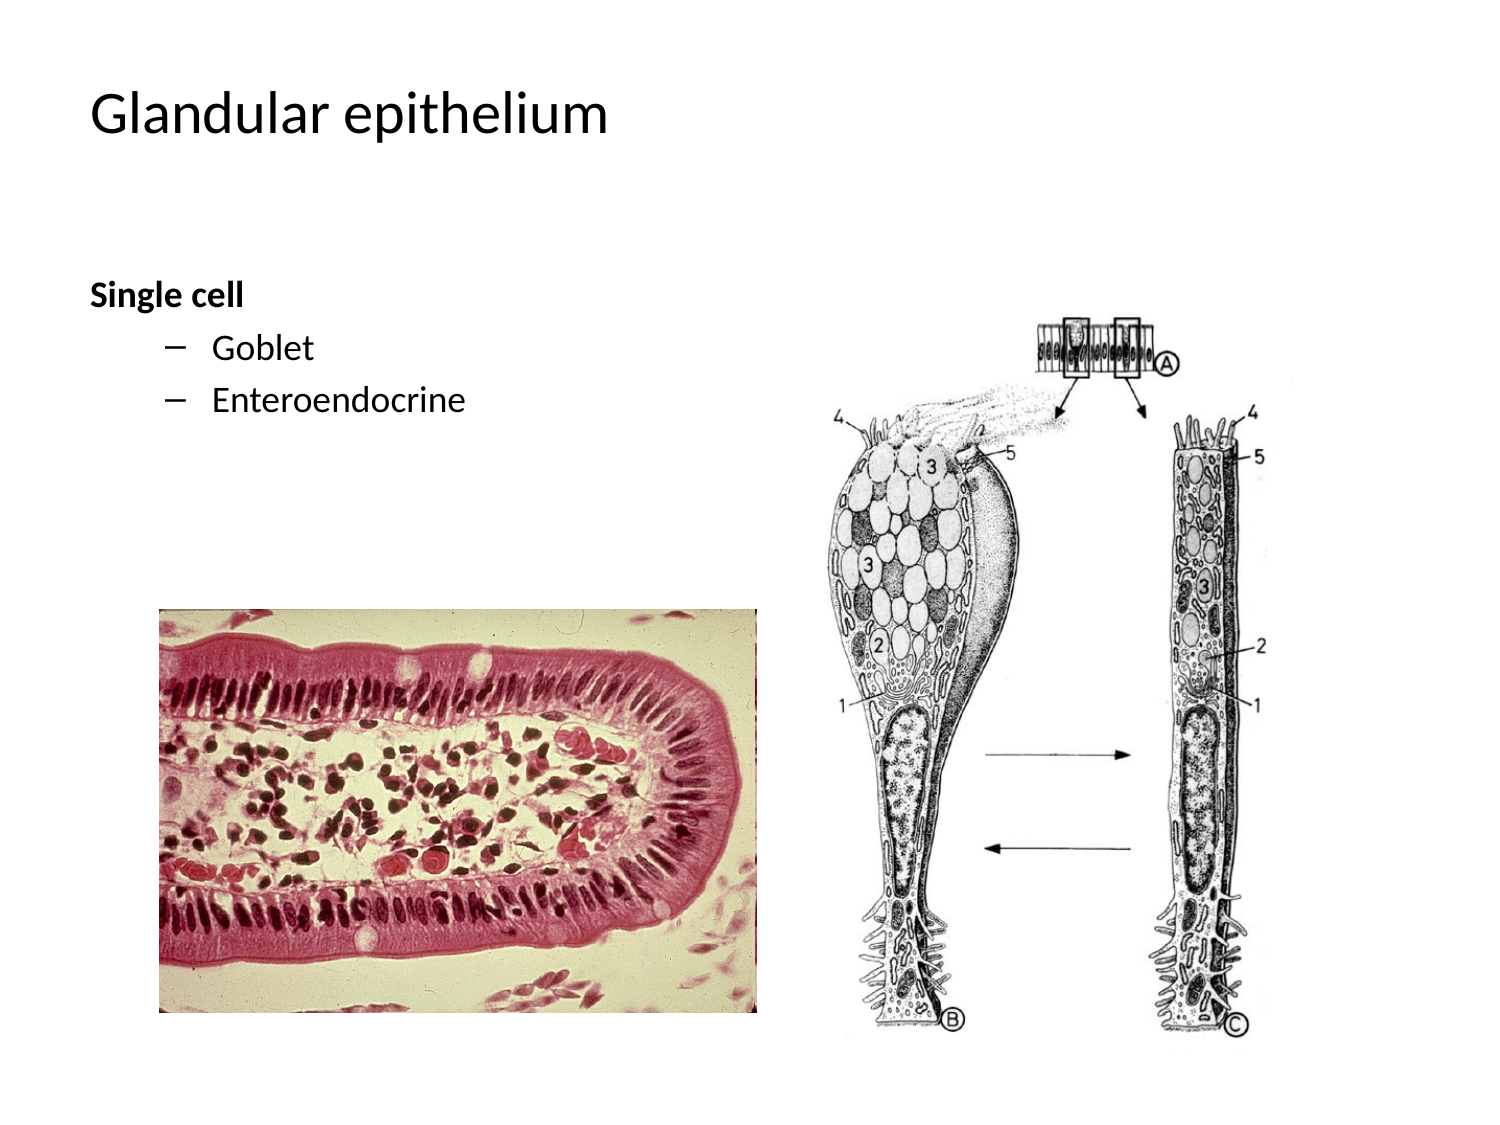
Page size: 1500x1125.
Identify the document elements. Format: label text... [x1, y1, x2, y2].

picture [159, 609, 757, 1014]
list Single cell Goblet Enteroendocrine [75, 262, 1425, 1005]
picture [799, 312, 1294, 1057]
title Glandular epithelium [75, 45, 833, 173]
